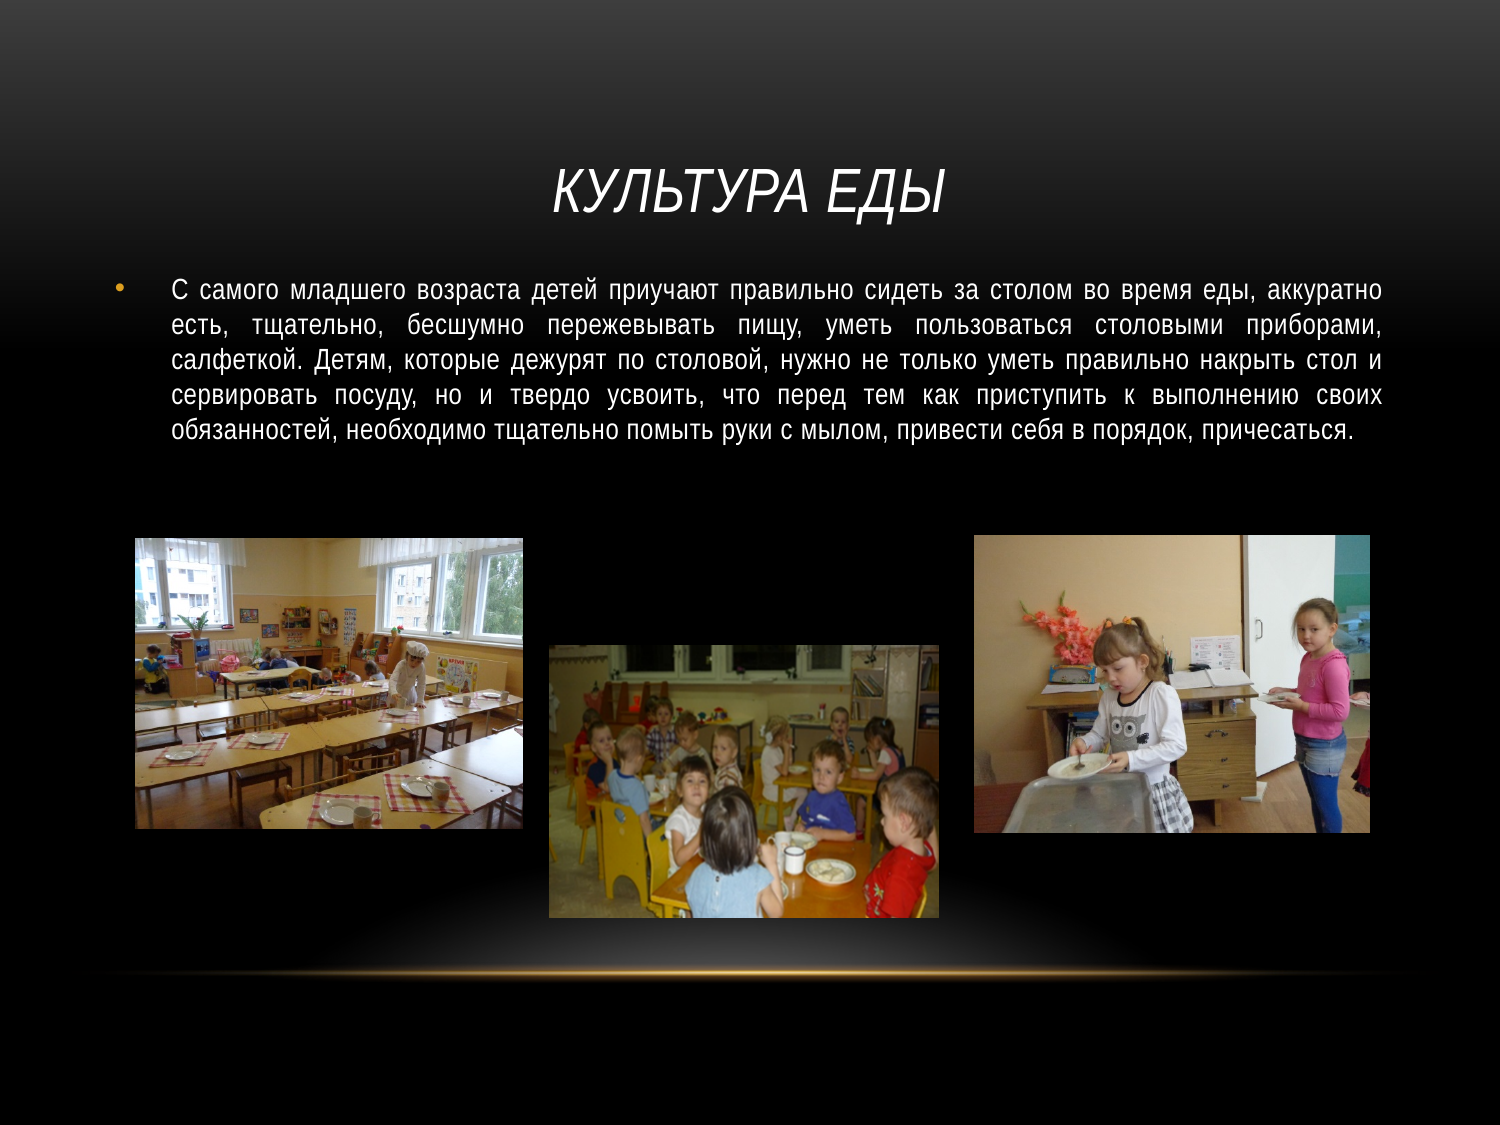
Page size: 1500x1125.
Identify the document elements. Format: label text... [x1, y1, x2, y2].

list С самого младшего возраста детей приучают правильно сидеть за столом во время еды, аккуратно есть, тщательно, бесшумно пережевывать пищу, уметь пользоваться столовыми приборами, салфеткой. Детям, которые дежурят по столовой, нужно не только уметь правильно накрыть стол и сервировать посуду, но и твердо усвоить, что перед тем как приступить к выполнению своих обязанностей, необходимо тщательно помыть руки с мылом, привести себя в порядок, причесаться. [99, 262, 1400, 938]
title Культура еды [99, 45, 1400, 233]
picture [0, 0, 1500, 1125]
